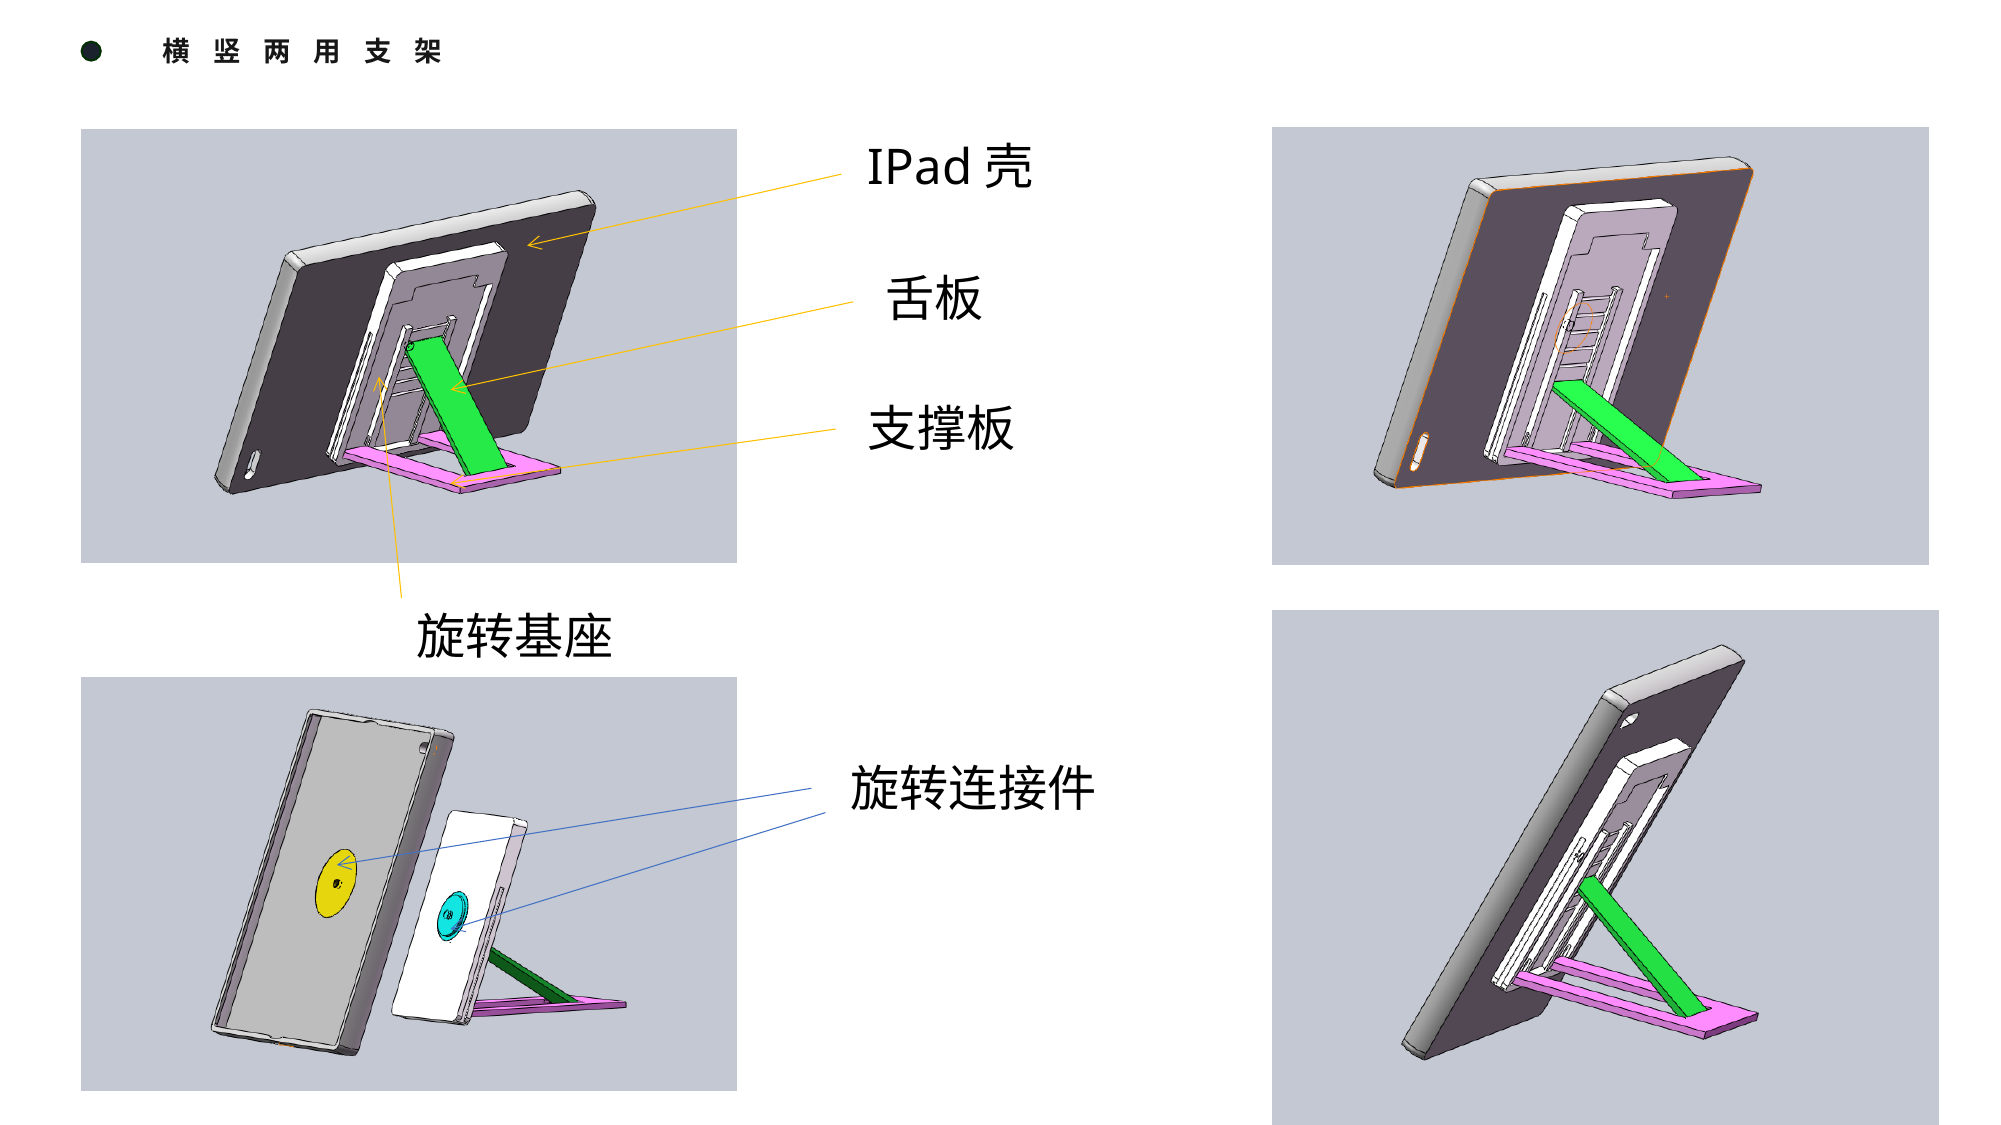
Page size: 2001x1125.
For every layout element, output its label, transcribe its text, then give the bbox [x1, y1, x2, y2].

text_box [450, 301, 854, 390]
picture [81, 677, 737, 1091]
text_box 旋转基座 [401, 598, 662, 672]
text_box [80, 40, 102, 62]
picture [1272, 127, 1929, 565]
text_box 旋转连接件 [835, 749, 1164, 824]
picture [1272, 610, 1939, 1125]
text_box 支撑板 [853, 389, 1087, 464]
picture [81, 129, 737, 563]
text_box 舌板 [870, 259, 1054, 334]
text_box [527, 174, 842, 246]
text_box IPad壳 [853, 127, 1185, 202]
text_box 横 竖 两 用 支 架 [34, 26, 571, 76]
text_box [450, 429, 836, 484]
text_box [336, 788, 812, 865]
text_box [450, 812, 826, 930]
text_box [378, 376, 402, 599]
